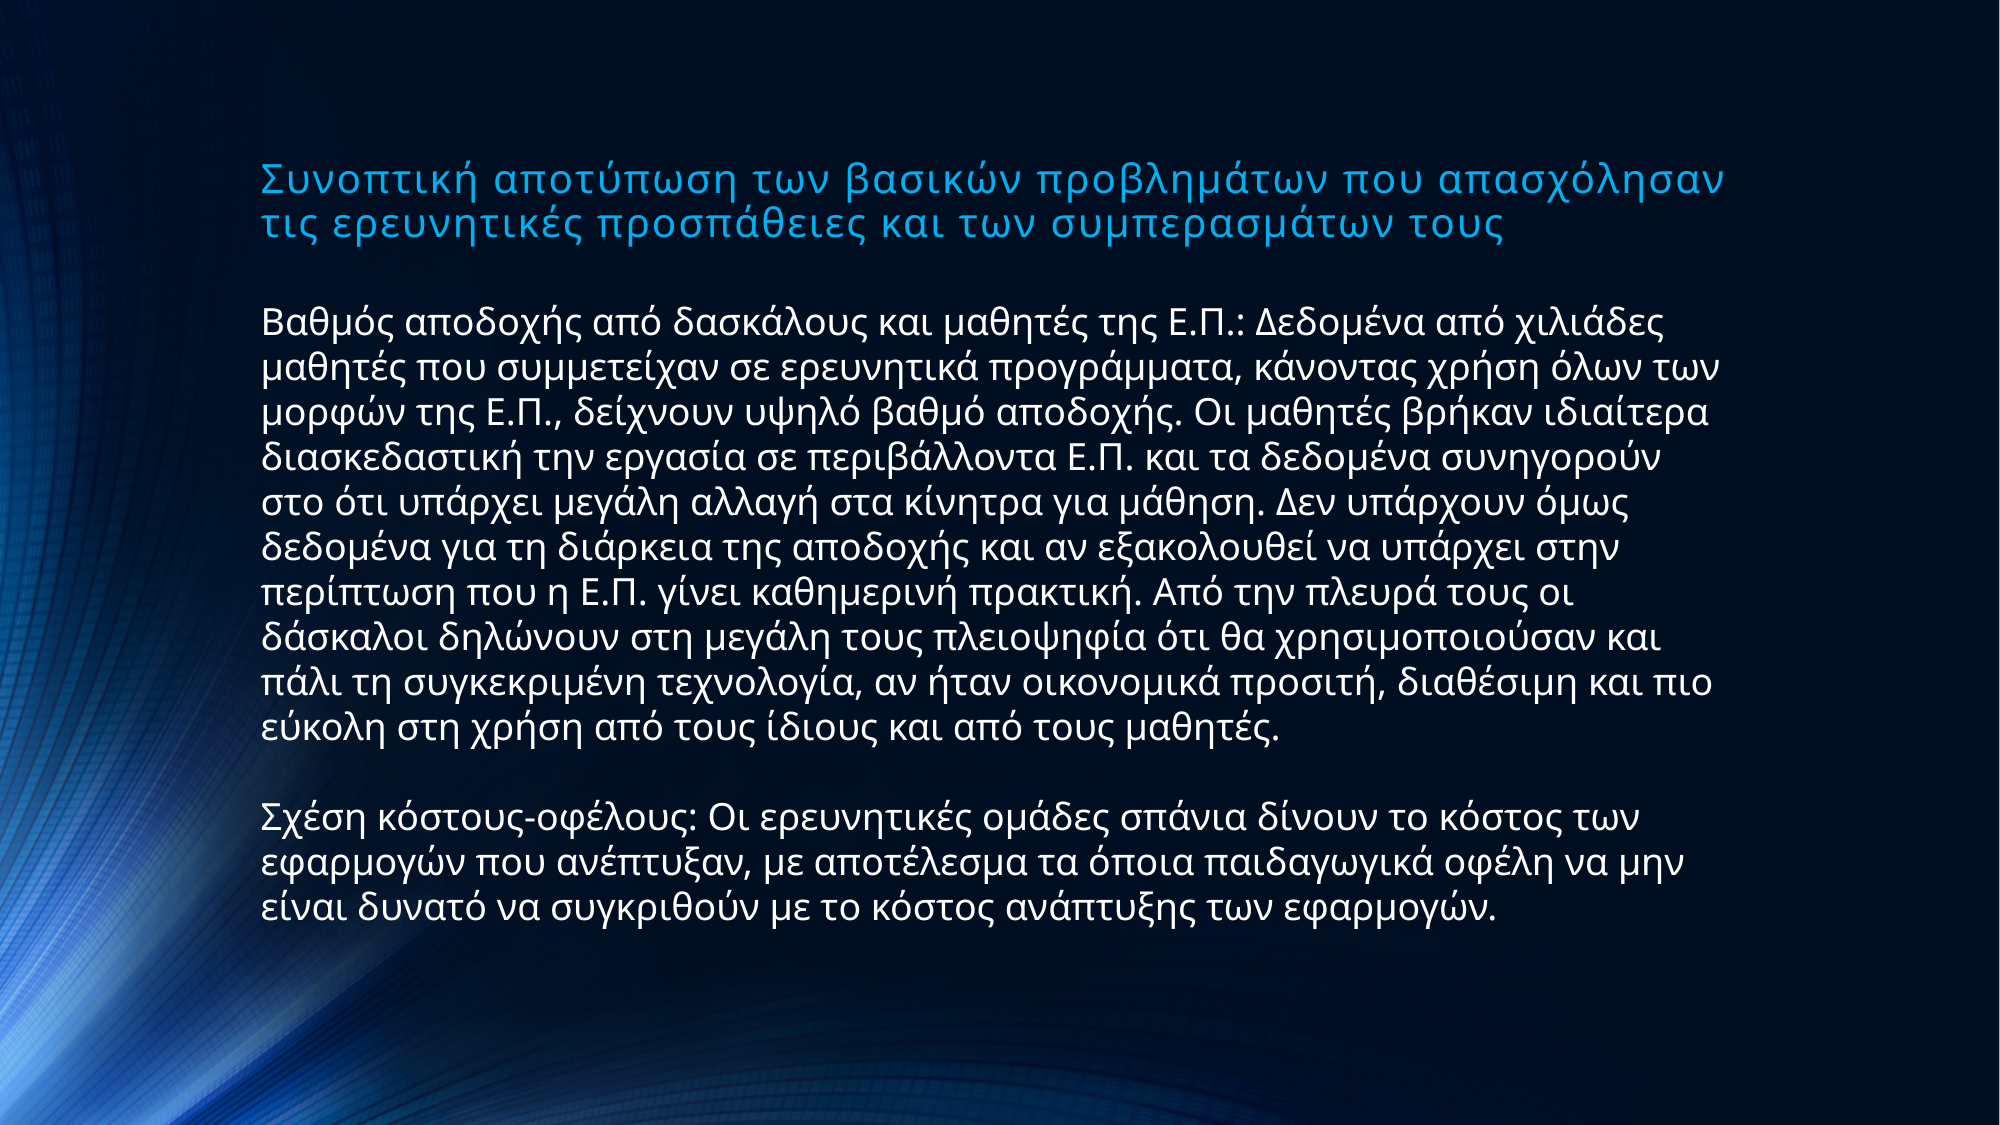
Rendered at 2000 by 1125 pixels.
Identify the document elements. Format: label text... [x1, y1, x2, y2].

title Συνοπτική αποτύπωση των βασικών προβλημάτων που απασχόλησαν τις ερευνητικές προσπάθειες και των συμπερασμάτων τους [245, 138, 1746, 254]
text_box Βαθμός αποδοχής από δασκάλους και μαθητές της Ε.Π.: Δεδομένα από χιλιάδες μαθητές που συμμετείχαν σε ερευνητικά προγράμματα, κάνοντας χρήση όλων των μορφών της Ε.Π., δείχνουν υψηλό βαθμό αποδοχής. Οι μαθητές βρήκαν ιδιαίτερα διασκεδαστική την εργασία σε περιβάλλοντα Ε.Π. και τα δεδομένα συνηγορούν στο ότι υπάρχει μεγάλη αλλαγή στα κίνητρα για μάθηση. Δεν υπάρχουν όμως δεδομένα για τη διάρκεια της αποδοχής και αν εξακολουθεί να υπάρχει στην περίπτωση που η Ε.Π. γίνει καθημερινή πρακτική. Από την πλευρά τους οι δάσκαλοι δηλώνουν στη μεγάλη τους πλειοψηφία ότι θα χρησιμοποιούσαν και πάλι τη συγκεκριμένη τεχνολογία, αν ήταν οικονομικά προσιτή, διαθέσιμη και πιο εύκολη στη χρήση από τους ίδιους και από τους μαθητές. Σχέση κόστους-οφέλους: Οι ερευνητικές ομάδες σπάνια δίνουν το κόστος των εφαρμογών που ανέπτυξαν, με αποτέλεσμα τα όποια παιδαγωγικά οφέλη να μην είναι δυνατό να συγκριθούν με το κόστος ανάπτυξης των εφαρμογών. [245, 290, 1746, 936]
picture [0, 0, 2000, 1125]
